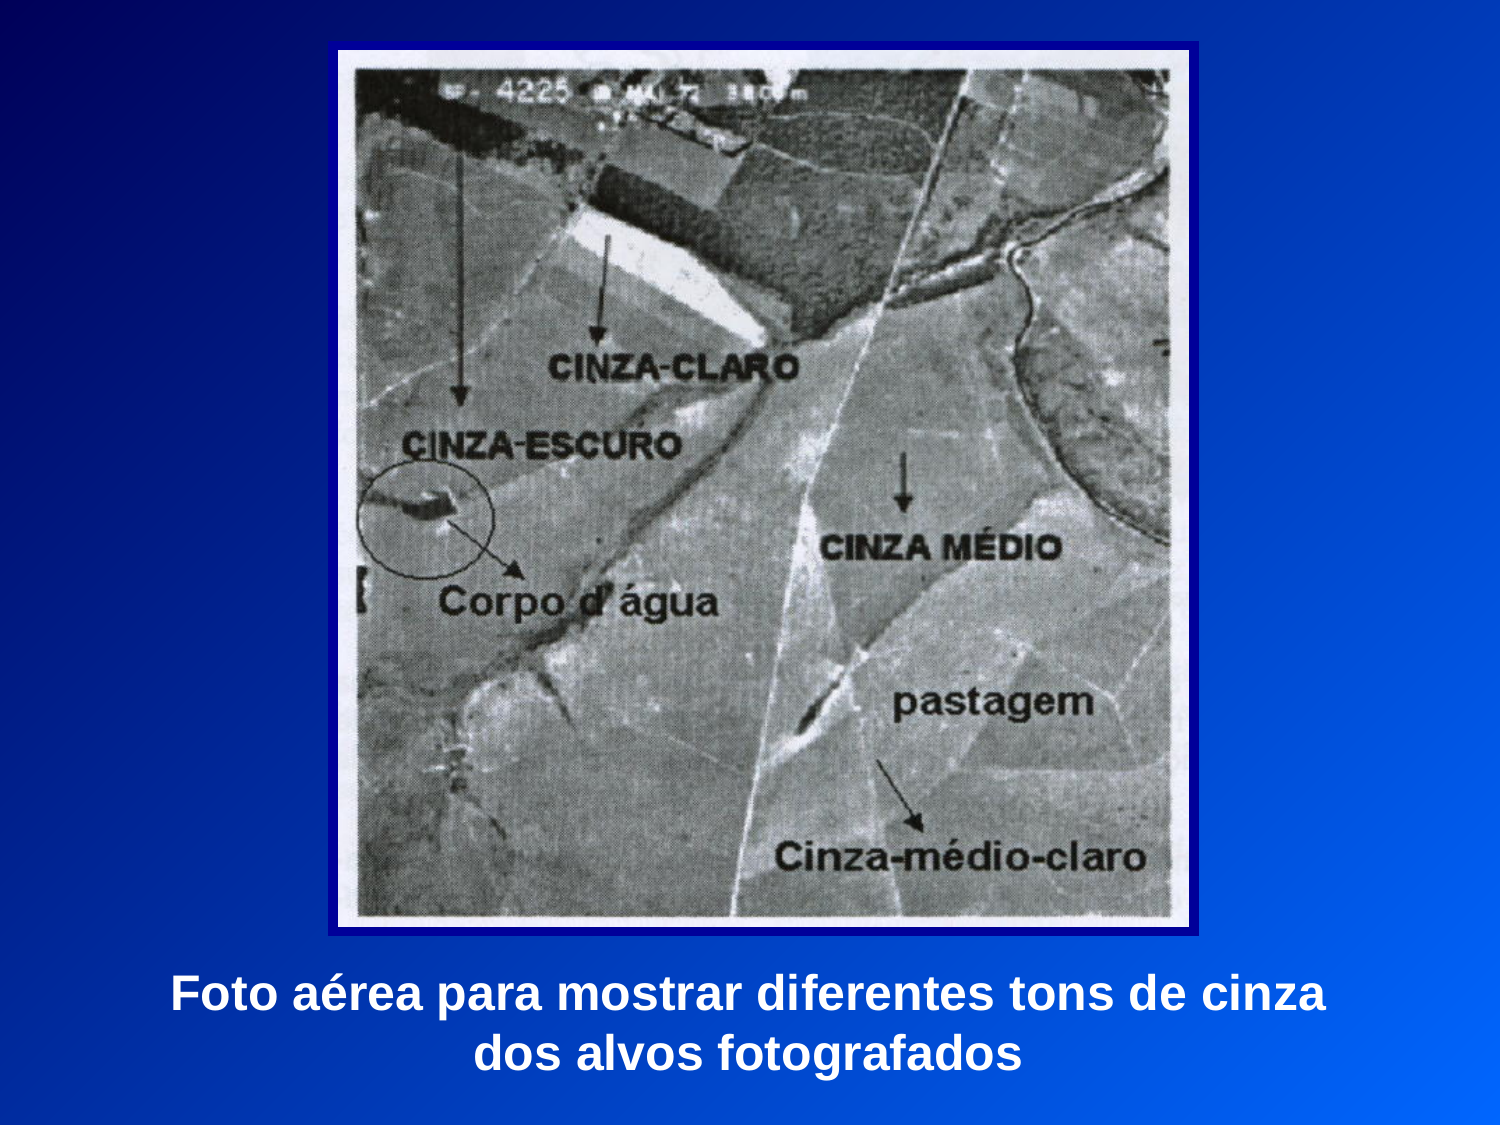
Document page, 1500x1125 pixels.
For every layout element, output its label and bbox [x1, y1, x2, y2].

text_box [149, 49, 1348, 1088]
